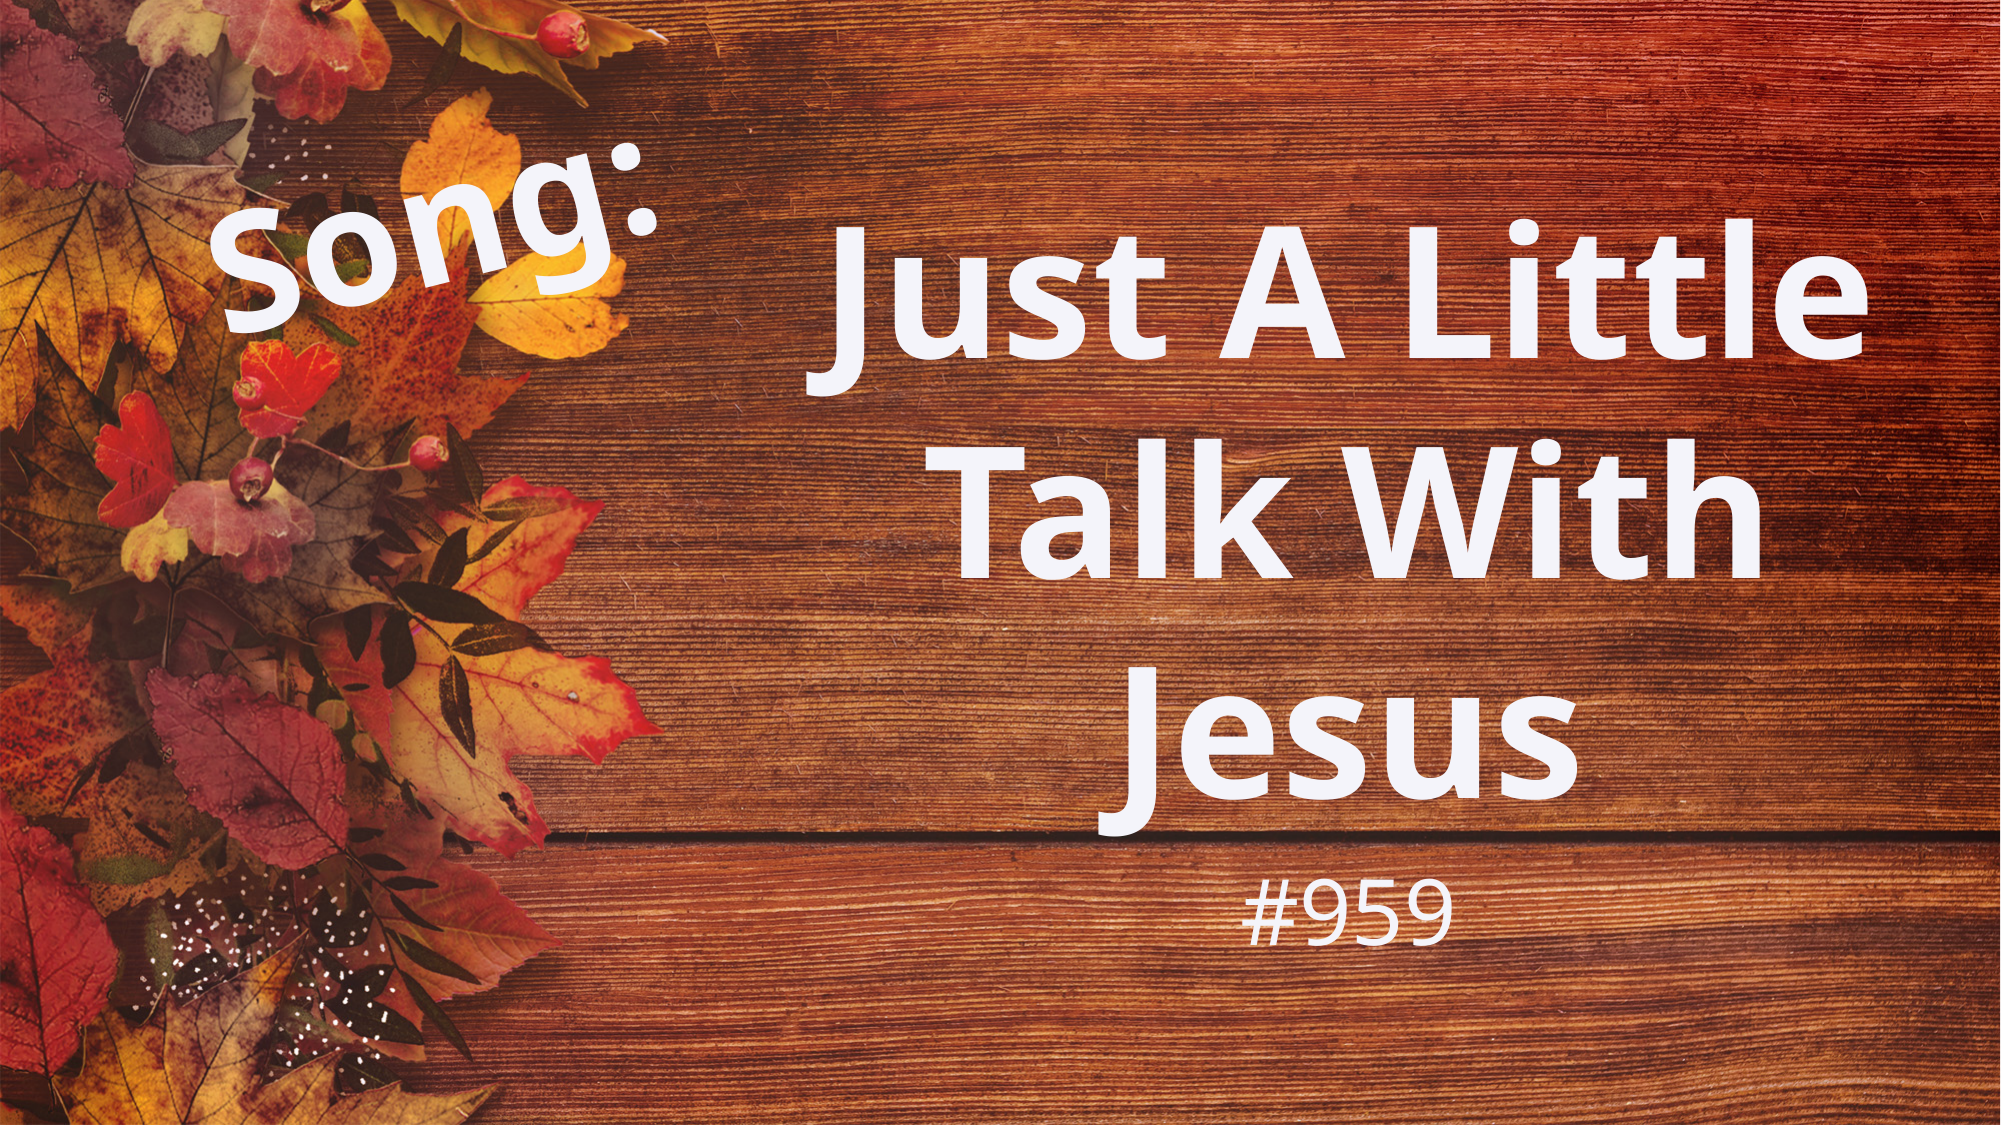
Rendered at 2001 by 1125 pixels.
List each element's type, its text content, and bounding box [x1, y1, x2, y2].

title Song: [135, 65, 725, 372]
picture [0, 0, 2001, 1125]
list Just A Little Talk With Jesus #959 [798, 99, 1900, 1041]
